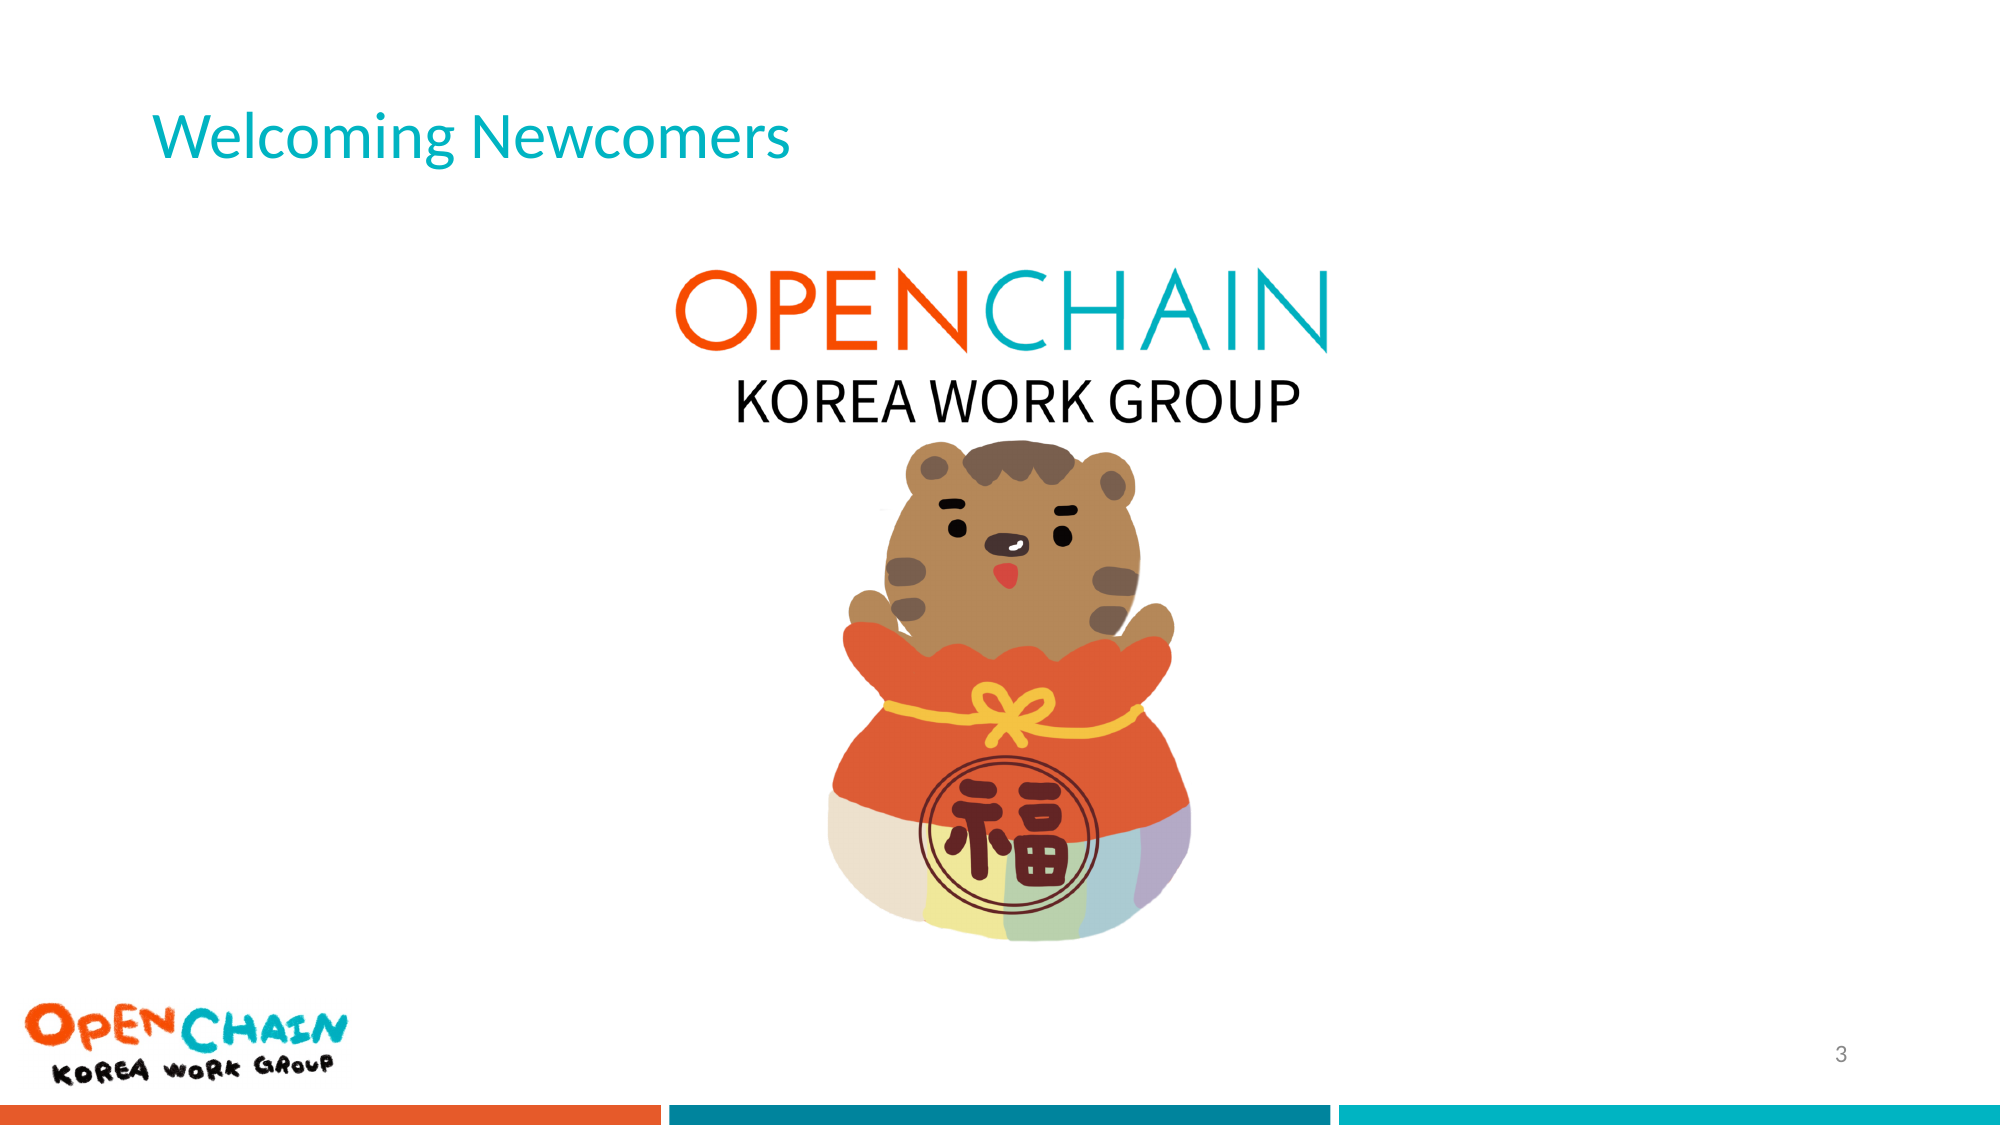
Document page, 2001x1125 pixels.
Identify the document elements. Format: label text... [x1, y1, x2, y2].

slide_number 3 [1648, 1022, 1863, 1083]
picture [18, 998, 352, 1089]
picture [654, 257, 1346, 950]
title Welcoming Newcomers [137, 59, 1863, 216]
